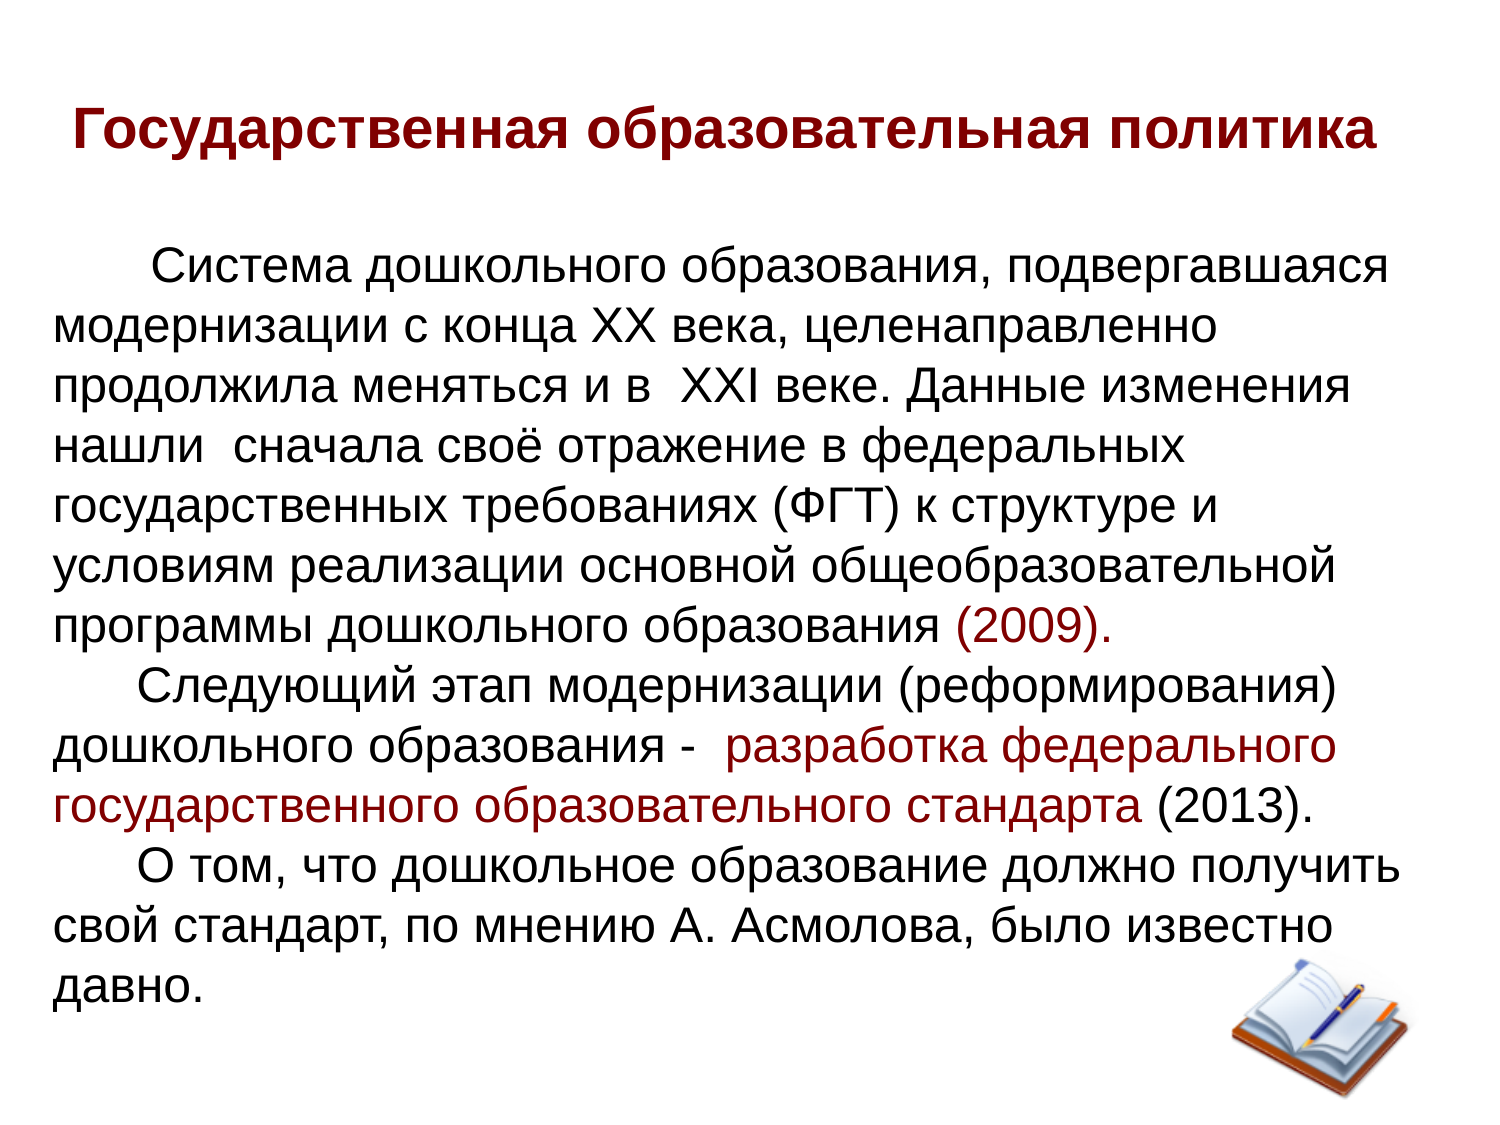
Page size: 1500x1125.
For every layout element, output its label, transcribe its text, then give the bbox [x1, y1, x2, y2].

list Система дошкольного образования, подвергавшаяся модернизации с конца XX века, целенаправленно продолжила меняться и в XXI веке. Данные изменения нашли сначала своё отражение в федеральных государственных требованиях (ФГТ) к структуре и условиям реализации основной общеобразовательной программы дошкольного образования (2009). Следующий этап модернизации (реформирования) дошкольного образования - разработка федерального государственного образовательного стандарта (2013). О том, что дошкольное образование должно получить свой стандарт, по мнению А. Асмолова, было известно давно. [37, 224, 1466, 1075]
title Государственная образовательная политика [37, 37, 1413, 213]
picture [1230, 944, 1419, 1125]
